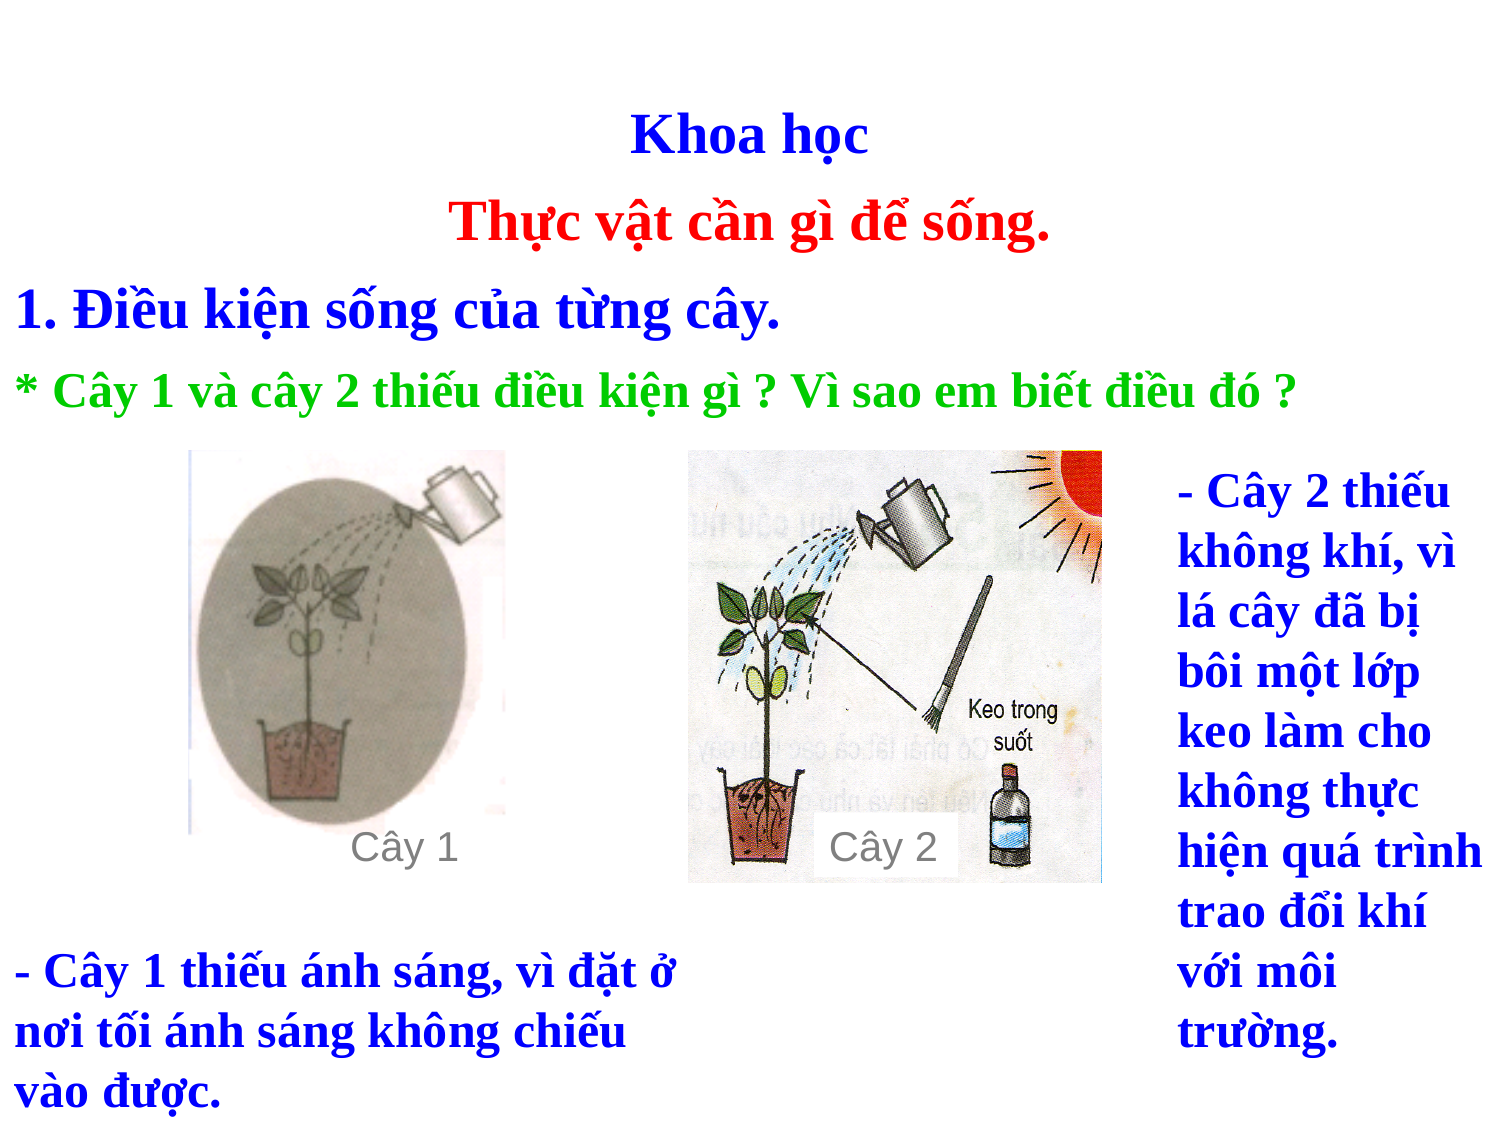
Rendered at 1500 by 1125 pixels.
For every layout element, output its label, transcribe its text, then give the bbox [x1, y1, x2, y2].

text_box - Cây 1 thiếu ánh sáng, vì đặt ở nơi tối ánh sáng không chiếu vào được. [0, 930, 713, 1125]
text_box Khoa học [0, 87, 1500, 173]
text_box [687, 449, 1103, 884]
text_box Thực vật cần gì để sống. [0, 174, 1500, 260]
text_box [187, 449, 536, 888]
text_box * Cây 1 và cây 2 thiếu điều kiện gì ? Vì sao em biết điều đó ? [0, 349, 1500, 425]
text_box - Cây 2 thiếu không khí, vì lá cây đã bị bôi một lớp keo làm cho không thực hiện quá trình trao đổi khí với môi trường. [1162, 449, 1500, 1065]
text_box 1. Điều kiện sống của từng cây. [0, 262, 1125, 348]
